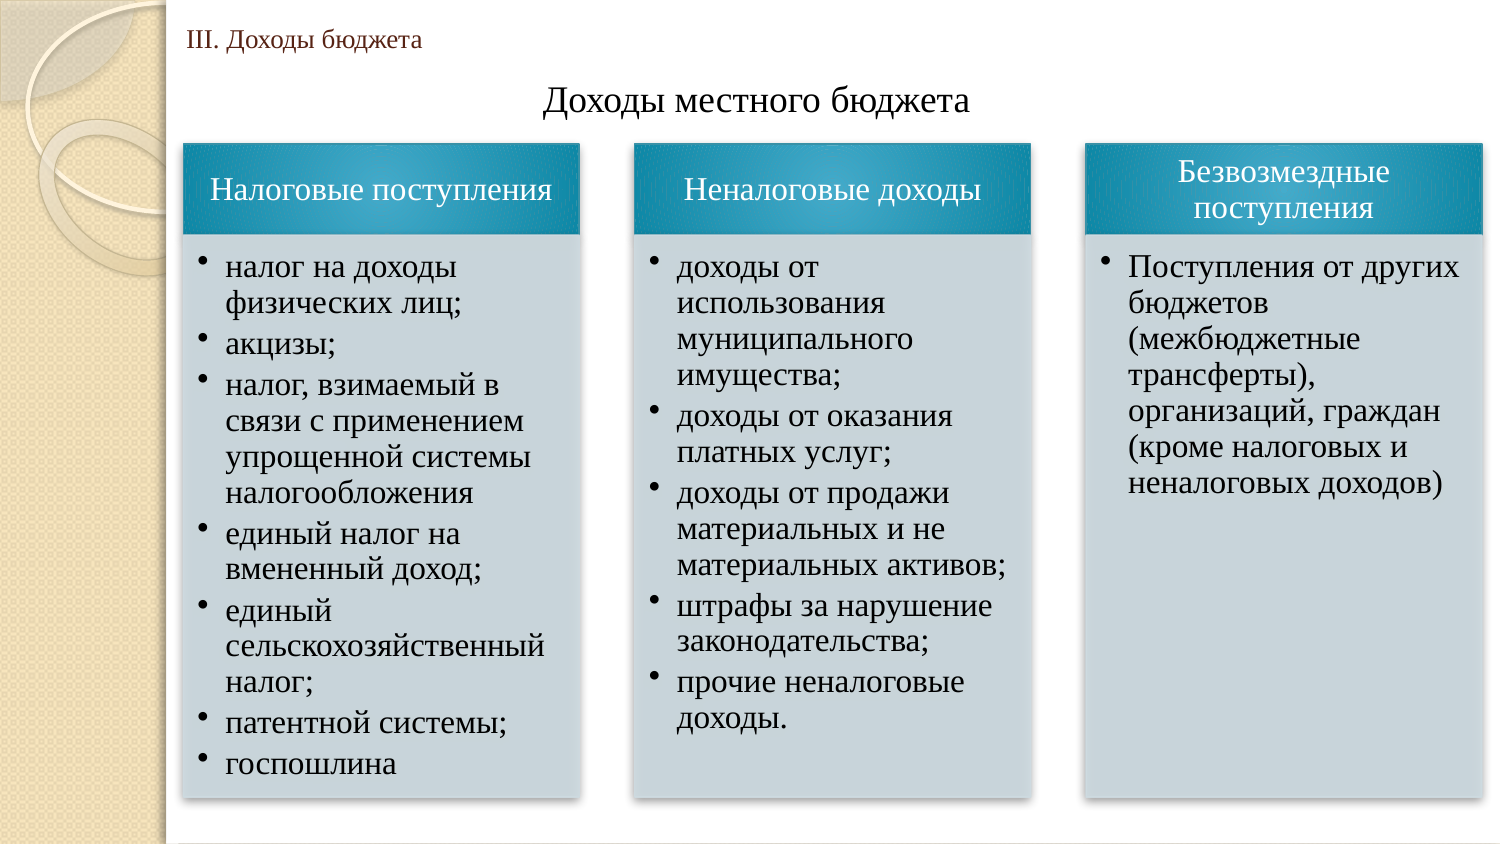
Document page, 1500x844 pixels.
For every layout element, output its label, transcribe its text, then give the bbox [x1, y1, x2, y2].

title III. Доходы бюджета [171, 0, 1425, 67]
list Доходы местного бюджета [75, 67, 1425, 754]
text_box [182, 138, 1483, 804]
